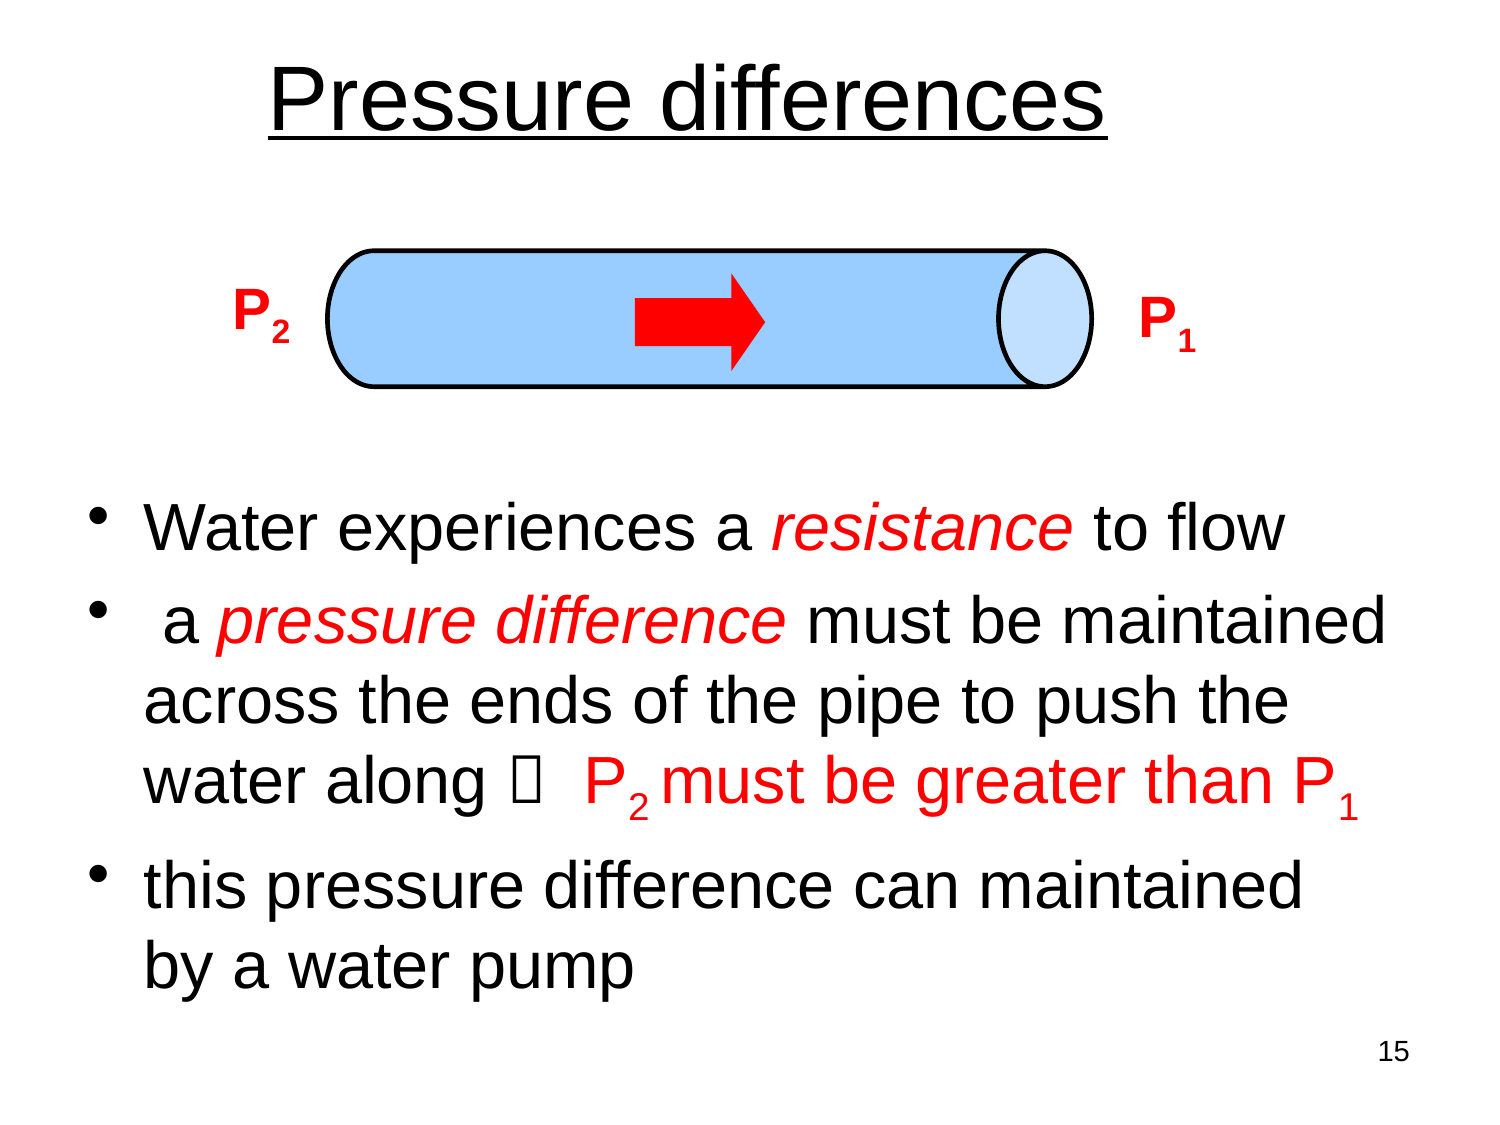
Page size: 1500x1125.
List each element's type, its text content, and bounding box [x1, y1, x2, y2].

text_box P1 [1124, 271, 1212, 367]
list Water experiences a resistance to flow a pressure difference must be maintained across the ends of the pipe to push the water along  P2 must be greater than P1 this pressure difference can maintained by a water pump [72, 476, 1423, 1027]
slide_number 15 [1074, 1024, 1425, 1103]
text_box [635, 275, 765, 369]
text_box P2 [218, 263, 306, 358]
text_box [327, 250, 1092, 387]
title Pressure differences [12, 0, 1363, 188]
